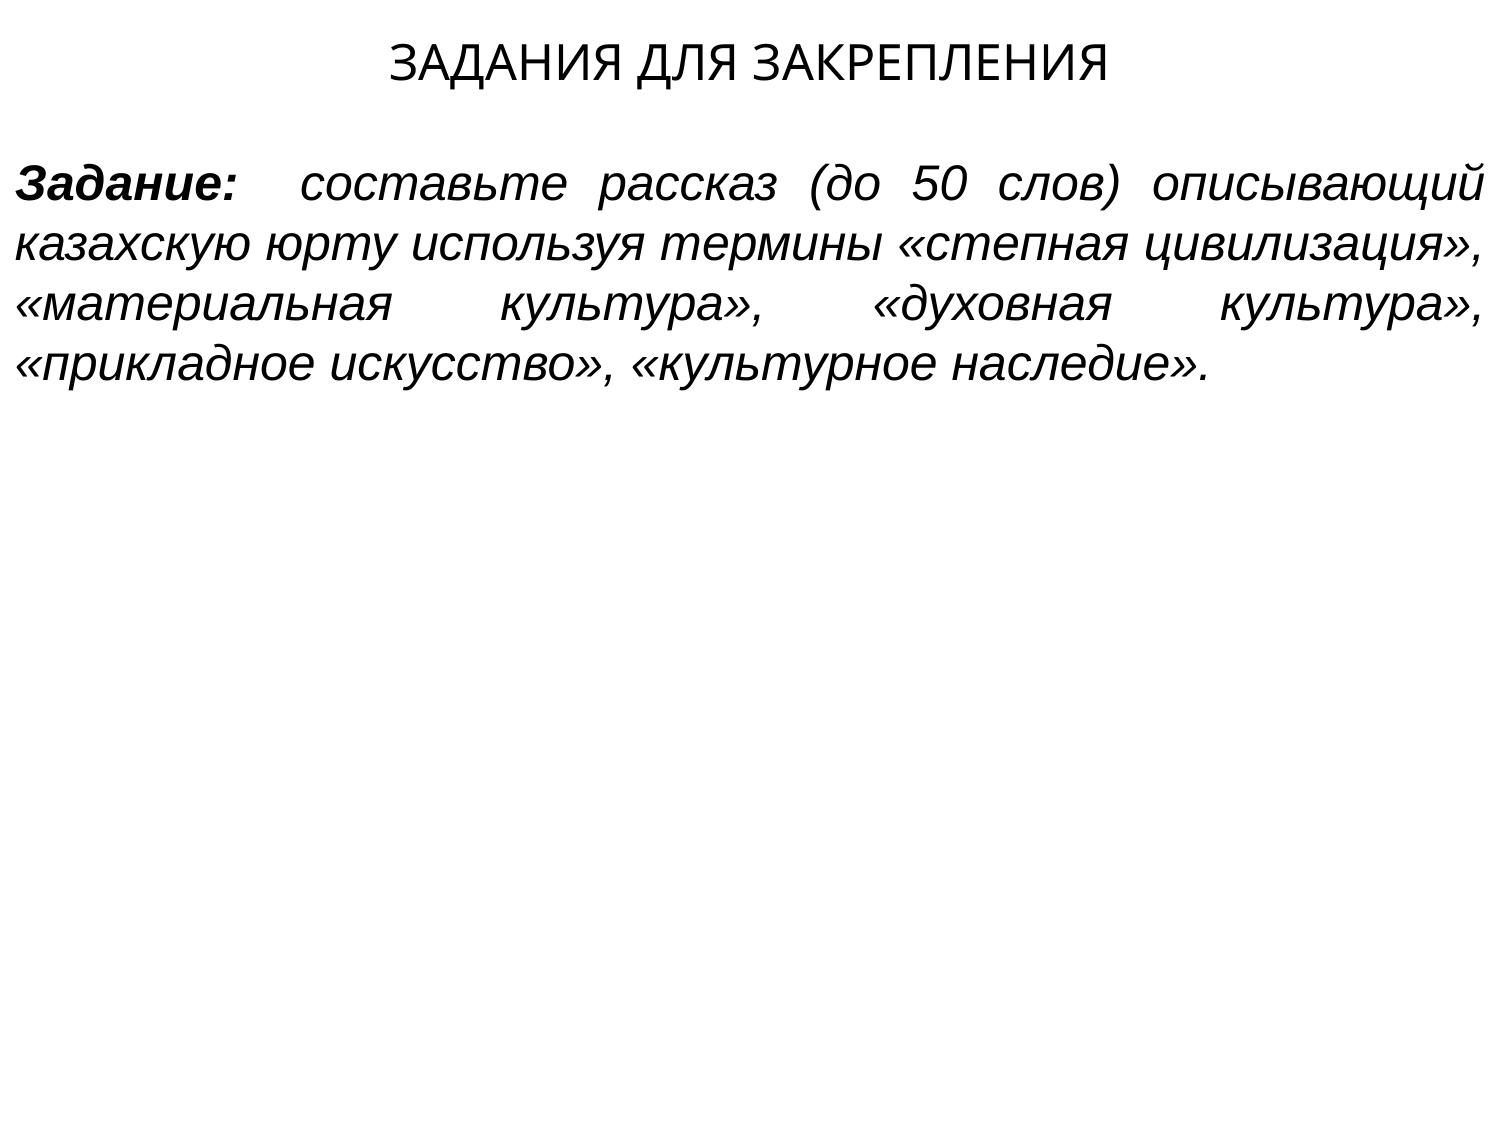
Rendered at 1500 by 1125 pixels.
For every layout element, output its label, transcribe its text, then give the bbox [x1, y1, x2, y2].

text_box ЗАДАНИЯ ДЛЯ ЗАКРЕПЛЕНИЯ Задание: составьте рассказ (до 50 слов) описывающий казахскую юрту используя термины «степная цивилизация», «материальная культура», «духовная культура», «прикладное искусство», «культурное наследие». [0, 23, 1500, 1125]
